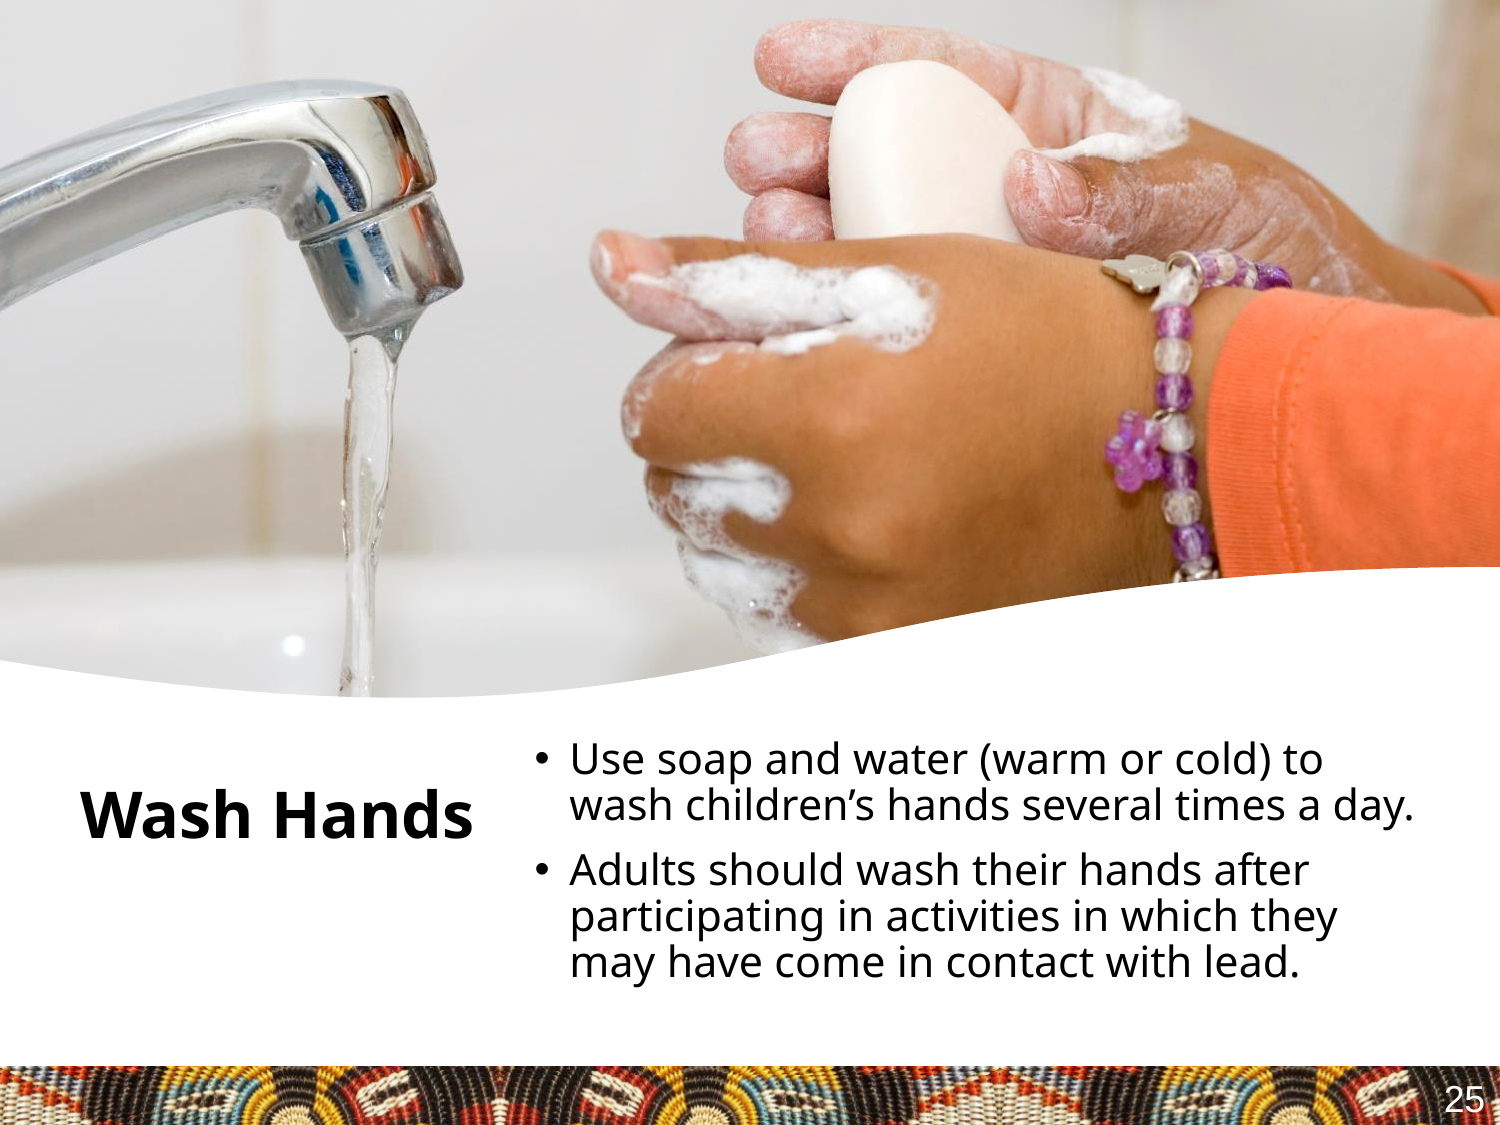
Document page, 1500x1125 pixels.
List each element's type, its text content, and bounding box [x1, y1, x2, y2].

title Wash Hands [59, 707, 496, 1020]
list Use soap and water (warm or cold) to wash children’s hands several times a day. Adults should wash their hands after participating in activities in which they may have come in contact with lead. [519, 707, 1441, 1018]
picture [0, 1066, 1500, 1125]
picture [0, 0, 1500, 707]
text_box 25 [1162, 1067, 1500, 1125]
